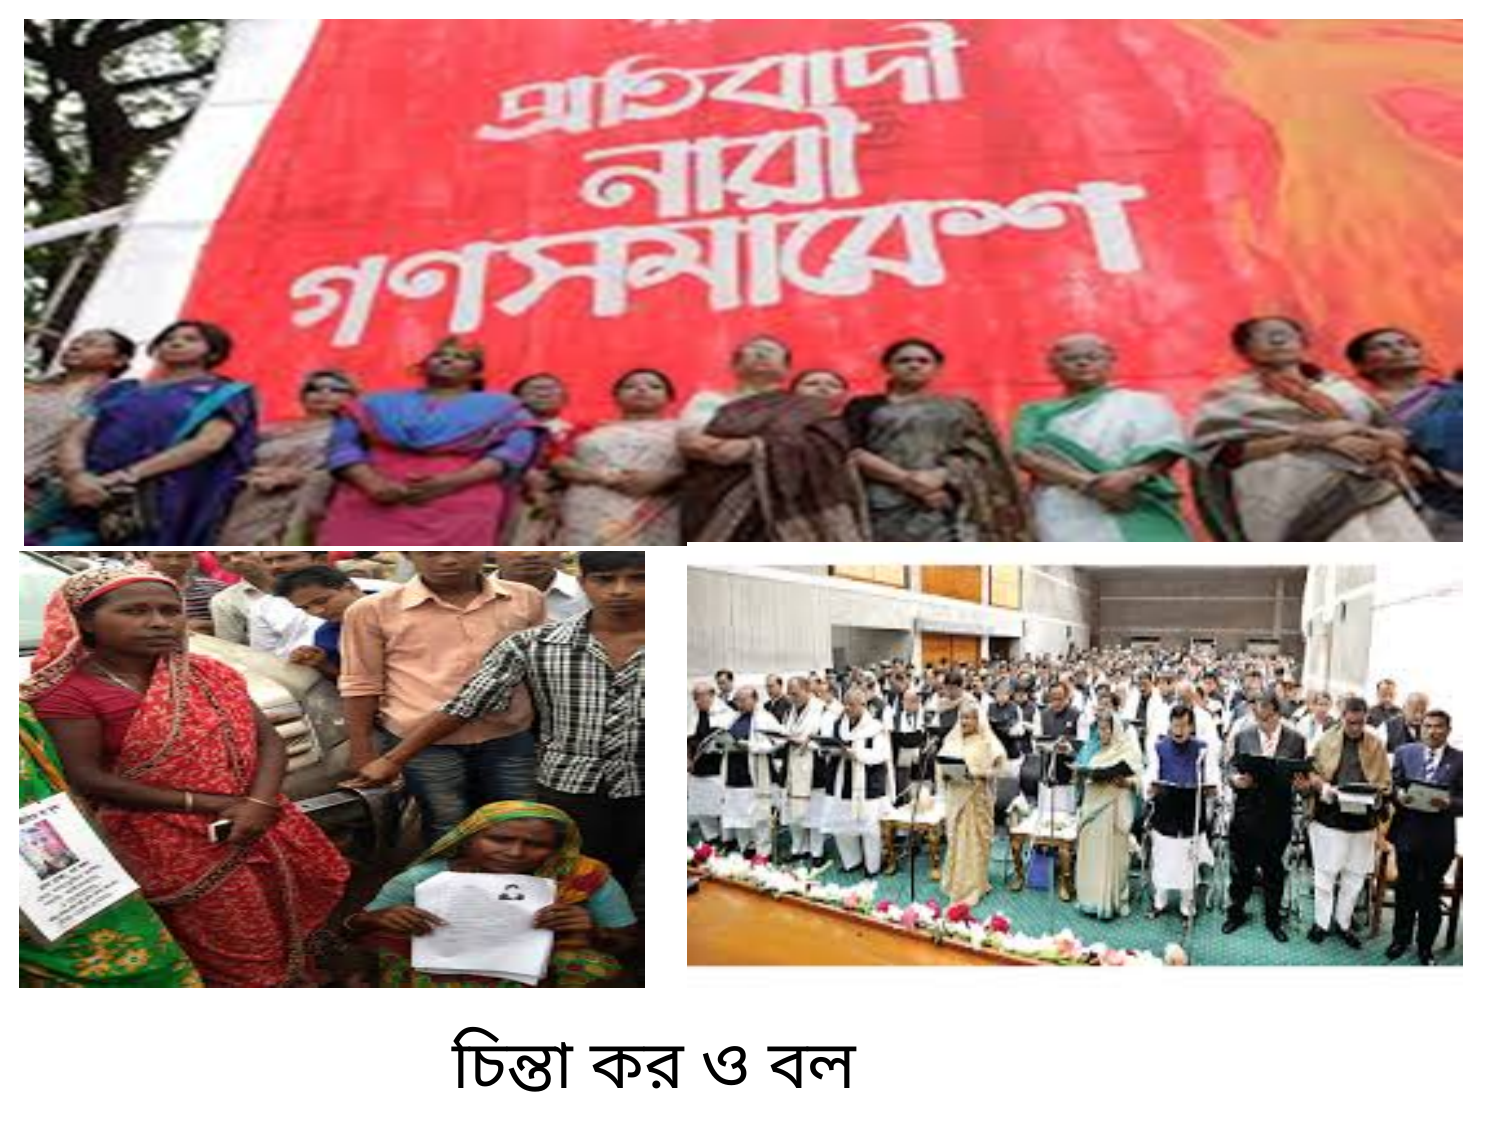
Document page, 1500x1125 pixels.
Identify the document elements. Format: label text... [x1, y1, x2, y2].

picture [24, 19, 1463, 988]
picture [19, 551, 646, 988]
text_box চিন্তা কর ও বল [437, 1014, 1050, 1109]
